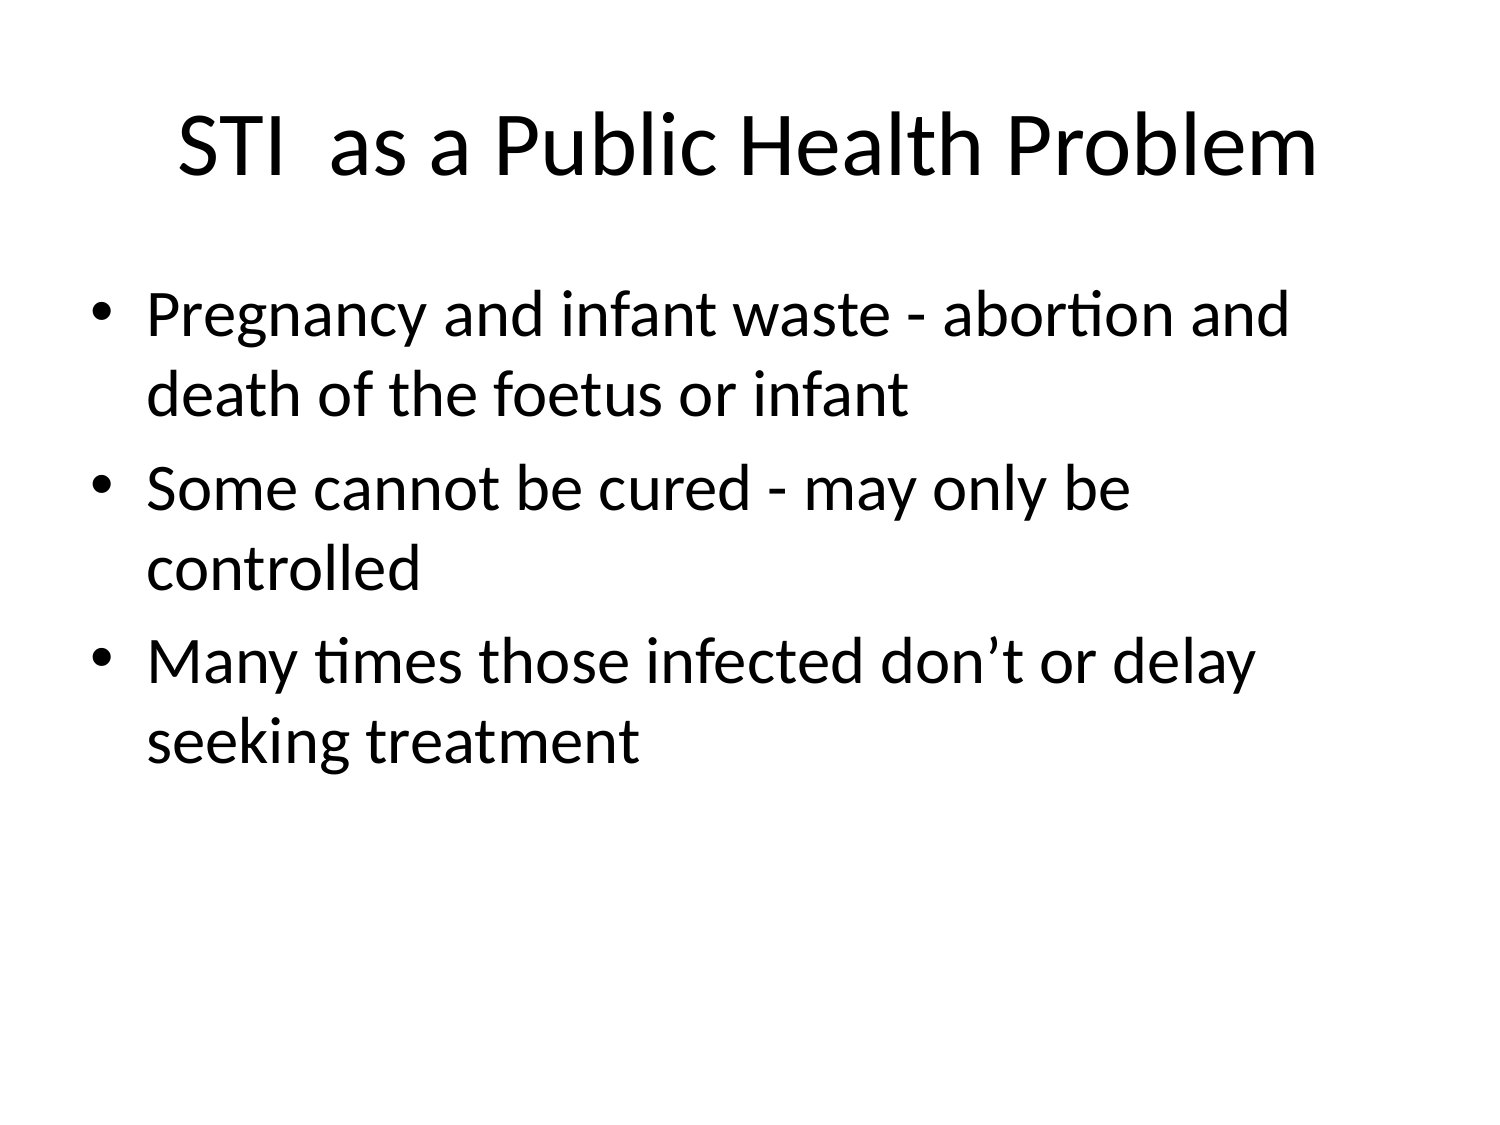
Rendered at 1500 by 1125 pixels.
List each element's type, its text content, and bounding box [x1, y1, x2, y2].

list Pregnancy and infant waste - abortion and death of the foetus or infant Some cannot be cured - may only be controlled Many times those infected don’t or delay seeking treatment [75, 262, 1425, 1005]
title STI as a Public Health Problem [75, 45, 1425, 233]
